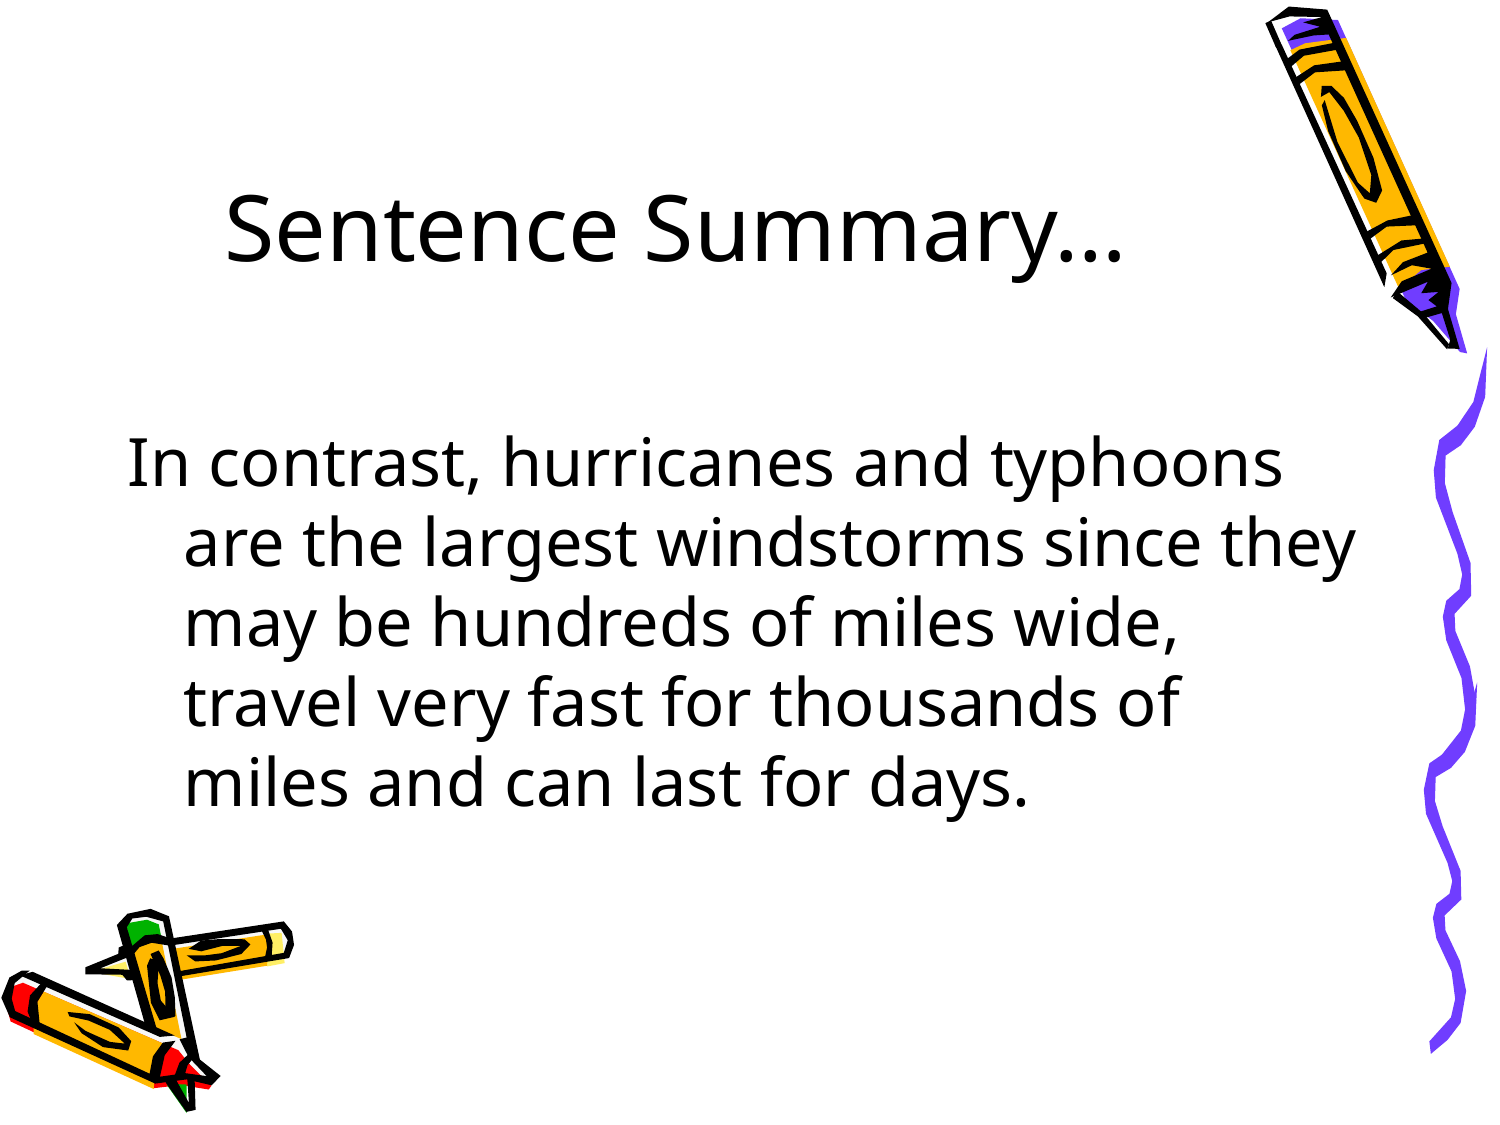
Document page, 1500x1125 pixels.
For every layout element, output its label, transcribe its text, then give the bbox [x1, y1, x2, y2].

title Sentence Summary… [112, 24, 1240, 288]
list In contrast, hurricanes and typhoons are the largest windstorms since they may be hundreds of miles wide, travel very fast for thousands of miles and can last for days. [112, 412, 1376, 901]
